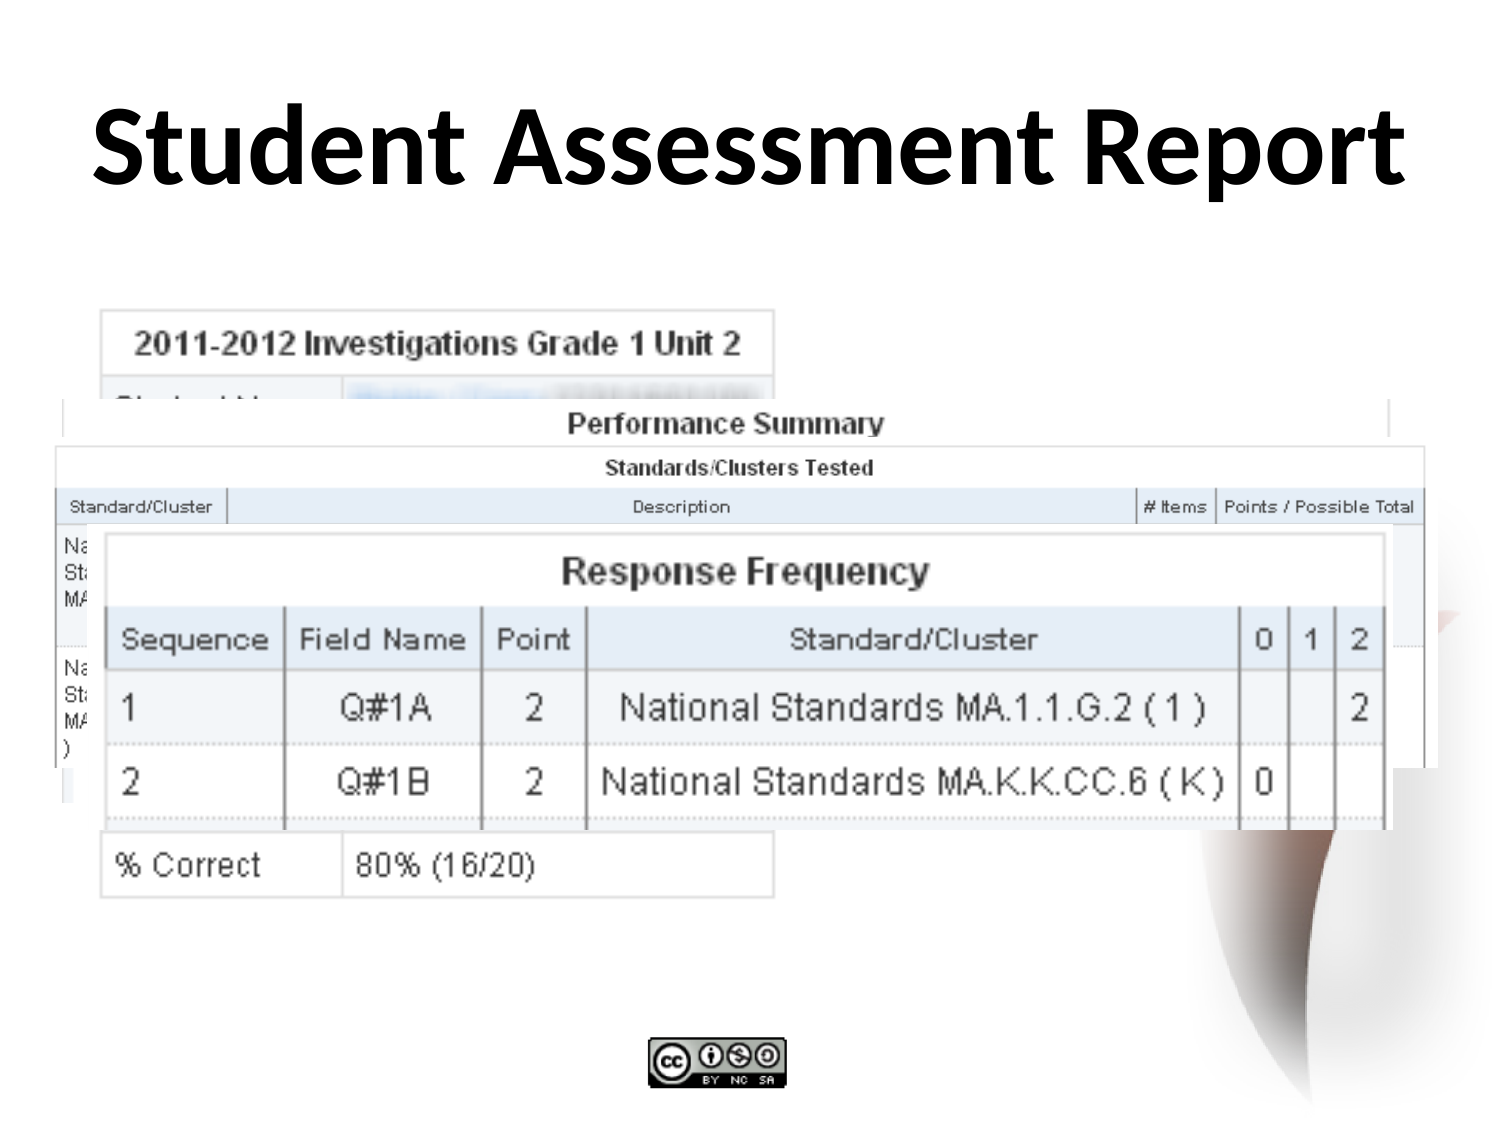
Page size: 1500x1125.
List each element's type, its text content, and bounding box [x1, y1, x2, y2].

title Student Assessment Report [75, 45, 1425, 233]
picture [637, 1025, 800, 1098]
picture [49, 299, 1439, 913]
